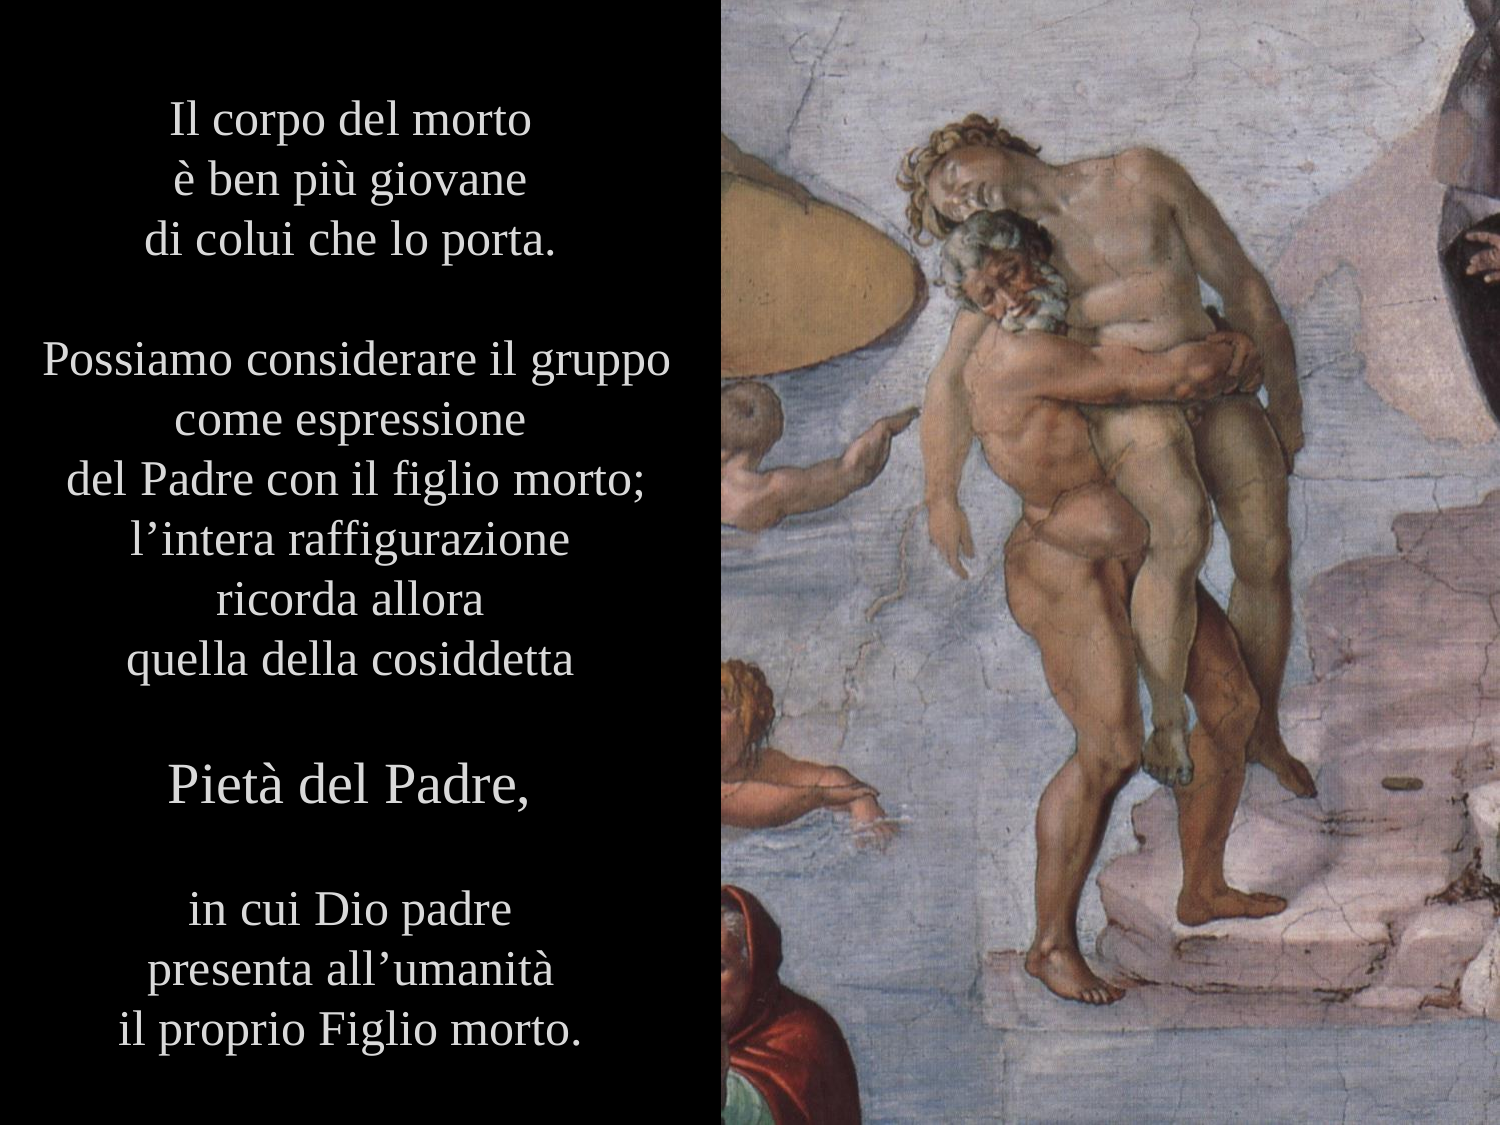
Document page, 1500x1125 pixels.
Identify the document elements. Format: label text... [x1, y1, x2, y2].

text_box Il corpo del morto è ben più giovane di colui che lo porta. Possiamo considerare il gruppo come espressione del Padre con il figlio morto; l’intera raffigurazione ricorda allora quella della cosiddetta Pietà del Padre, in cui Dio padre presenta all’umanità il proprio Figlio morto. [0, 78, 715, 1063]
picture [720, 0, 1500, 1125]
